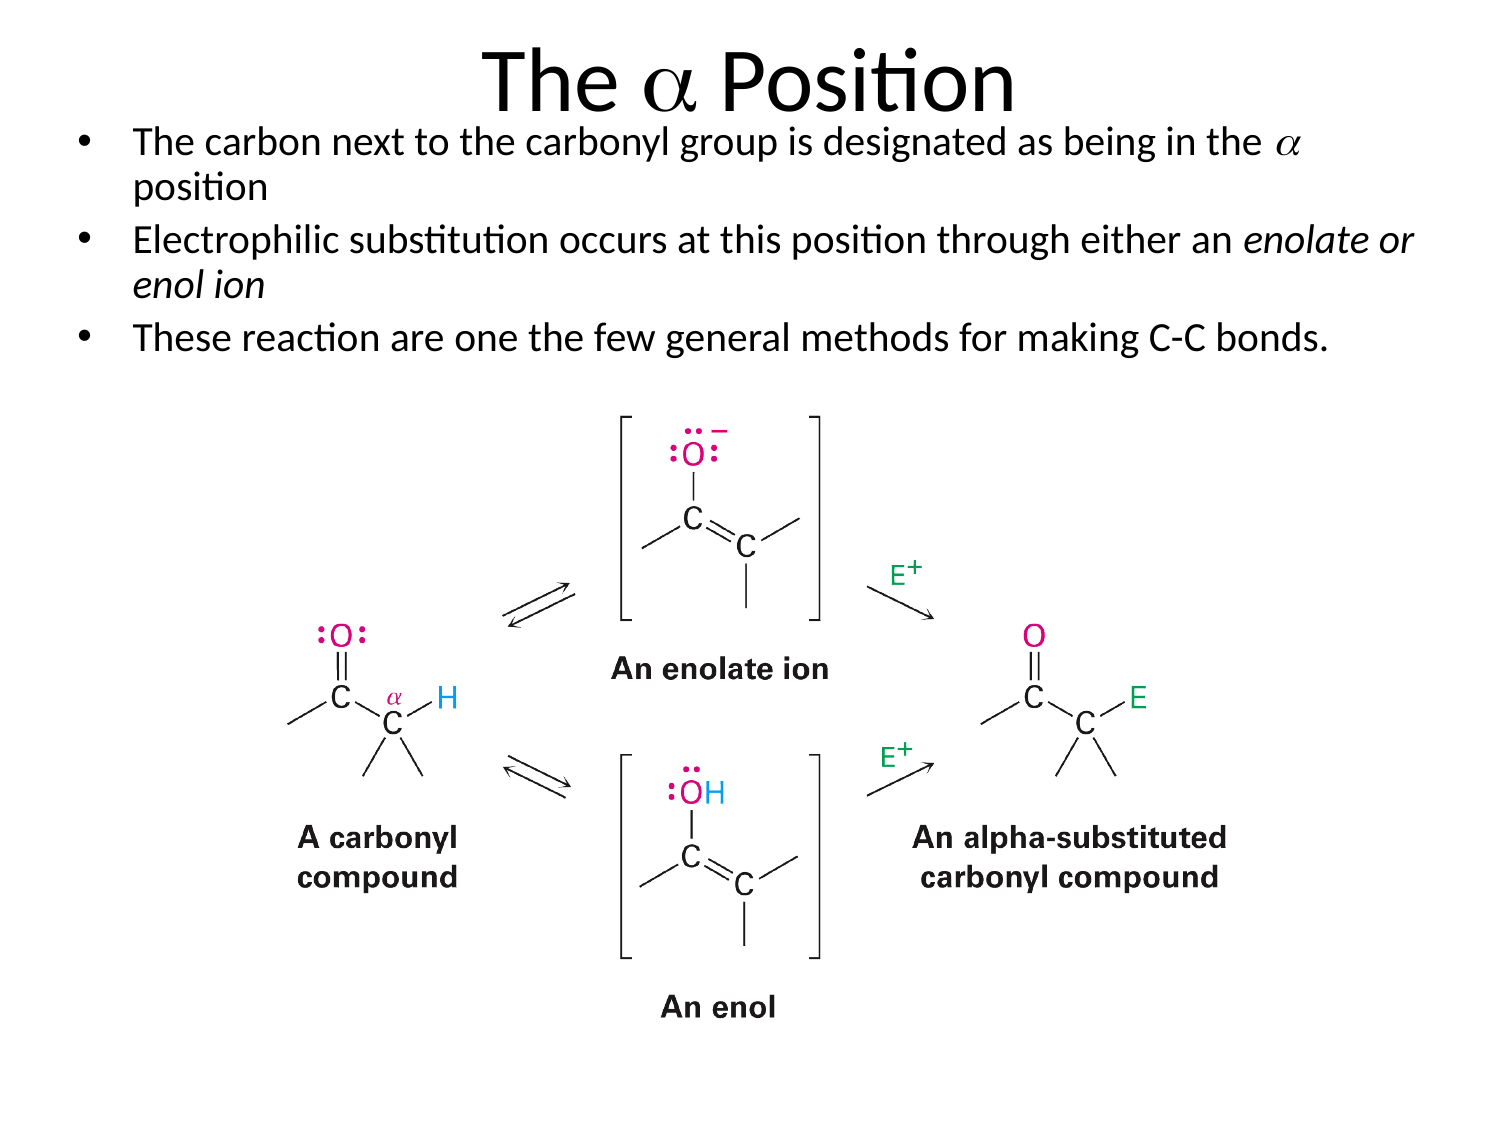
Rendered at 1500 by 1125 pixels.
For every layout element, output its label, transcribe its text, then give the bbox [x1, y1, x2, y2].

title The  Position [75, 0, 1425, 150]
picture [287, 413, 1227, 1026]
list The carbon next to the carbonyl group is designated as being in the  position Electrophilic substitution occurs at this position through either an enolate or enol ion These reaction are one the few general methods for making C-C bonds. [62, 112, 1450, 370]
